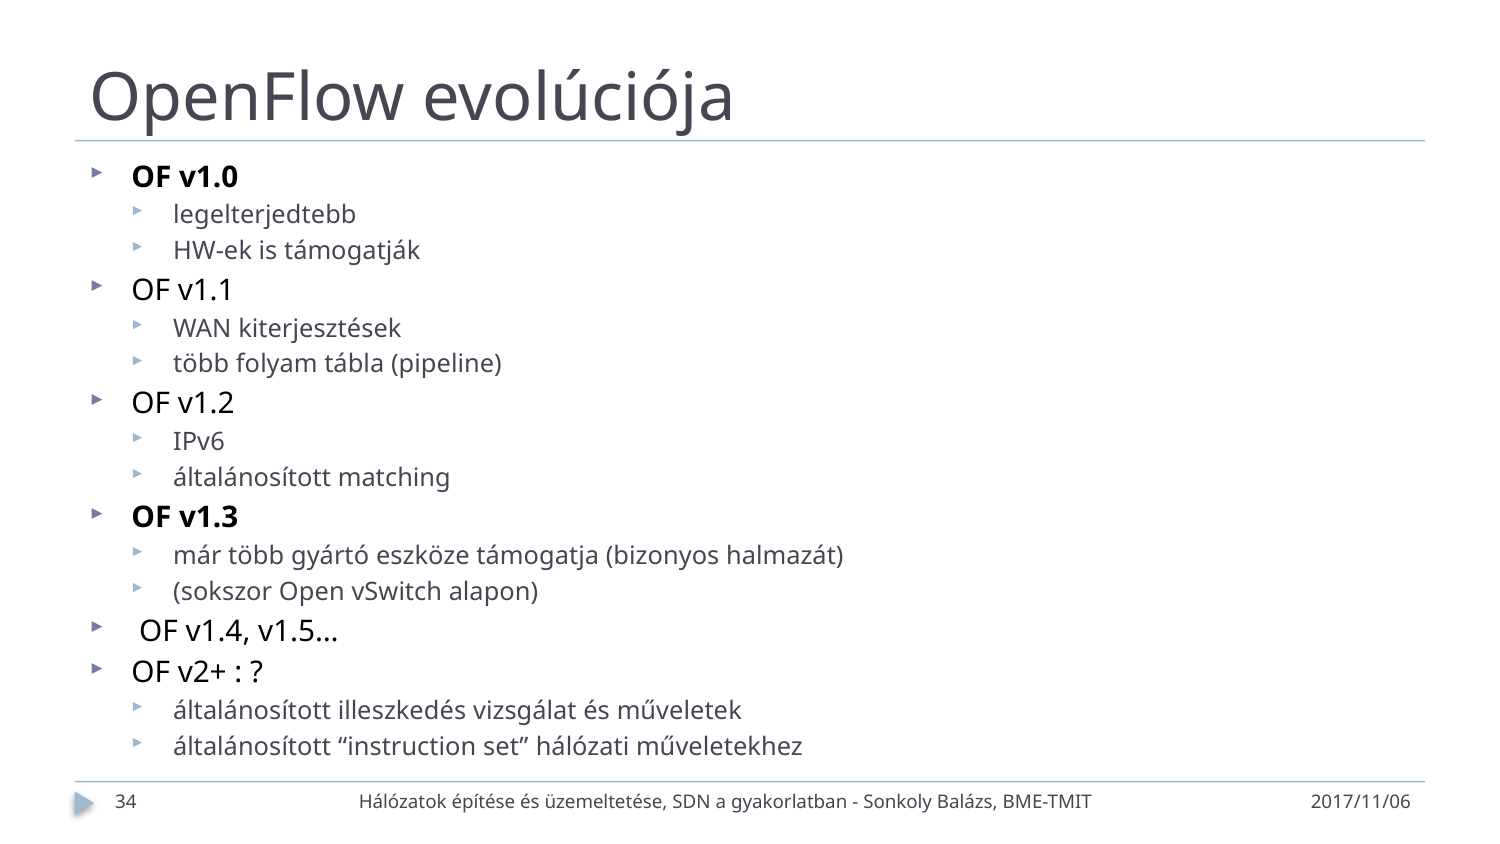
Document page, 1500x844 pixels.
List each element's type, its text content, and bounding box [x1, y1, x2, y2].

title OpenFlow evolúciója [75, 18, 1425, 141]
slide_number 34 [100, 782, 263, 827]
footer Hálózatok építése és üzemeltetése, SDN a gyakorlatban - Sonkoly Balázs, BME-TMIT [287, 782, 1163, 827]
list OF v1.0 legelterjedtebb HW-ek is támogatják OF v1.1 WAN kiterjesztések több folyam tábla (pipeline) OF v1.2 IPv6 általánosított matching OF v1.3 már több gyártó eszköze támogatja (bizonyos halmazát) (sokszor Open vSwitch alapon) OF v1.4, v1.5… OF v2+ : ? általánosított illeszkedés vizsgálat és műveletek általánosított “instruction set” hálózati műveletekhez [75, 150, 1425, 772]
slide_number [1175, 782, 1426, 827]
